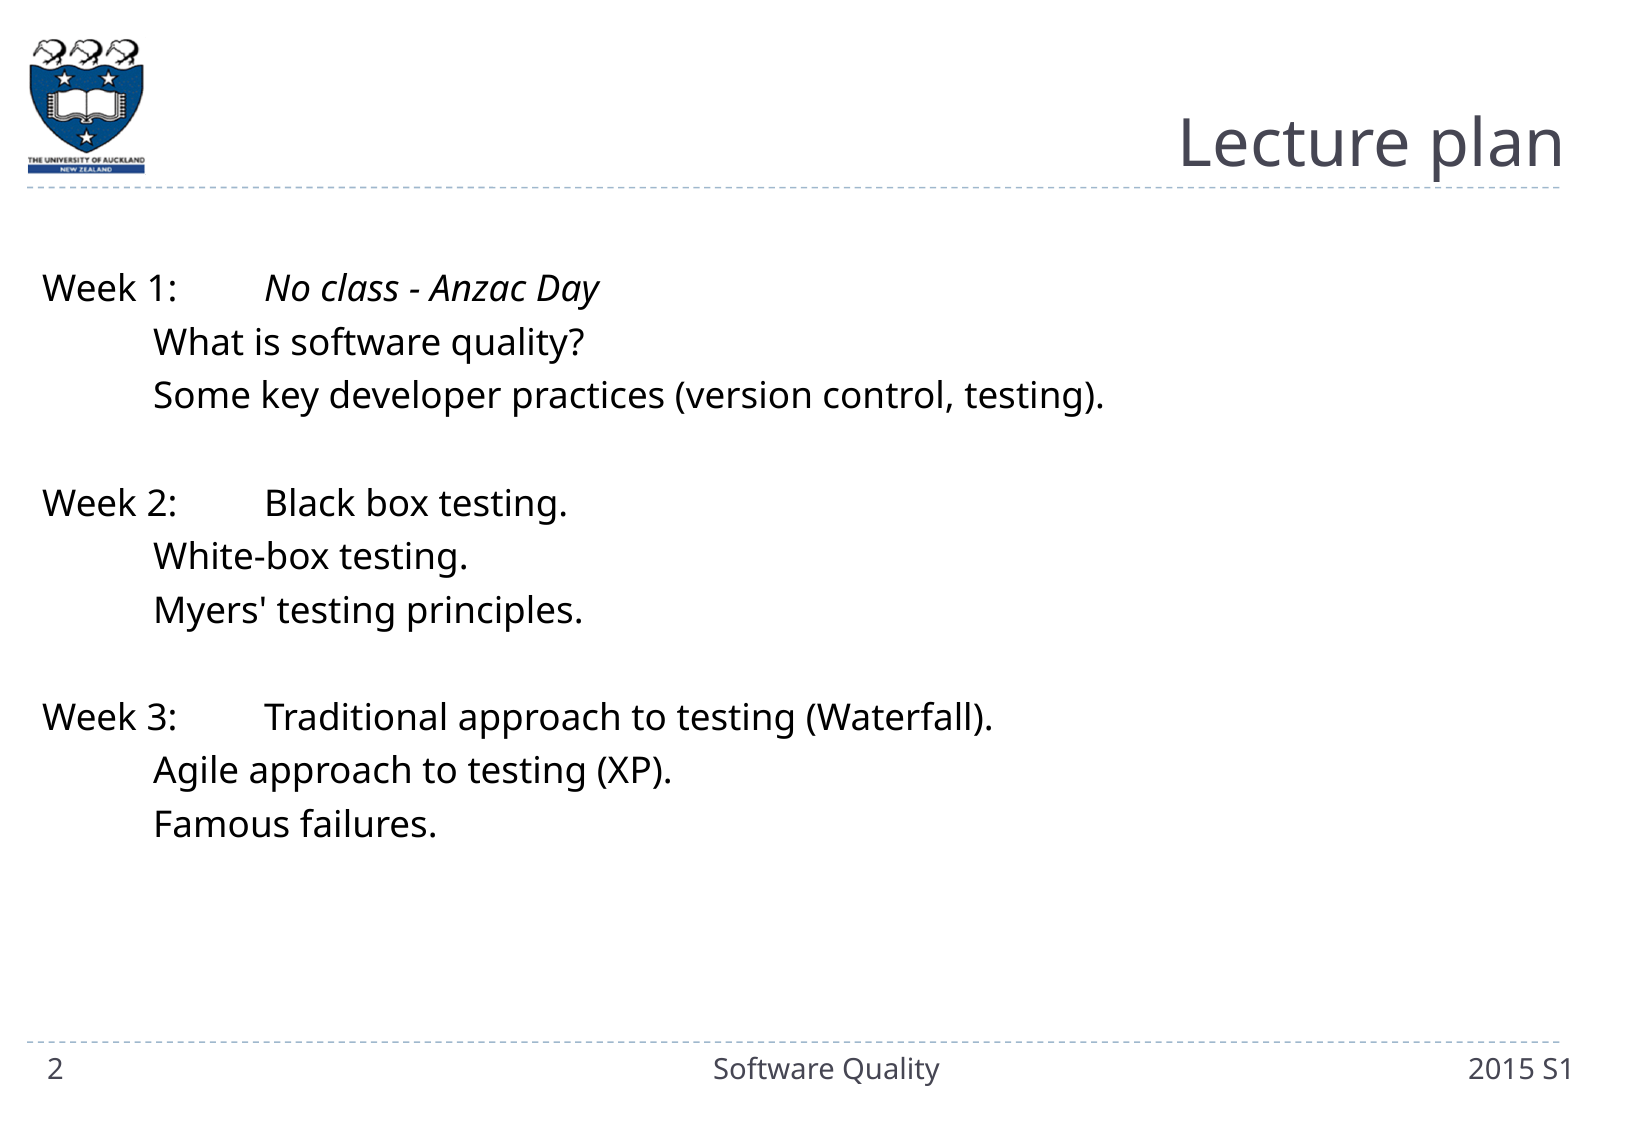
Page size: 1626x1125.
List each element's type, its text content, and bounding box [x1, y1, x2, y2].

title Lecture plan [148, 24, 1582, 188]
picture [27, 37, 146, 175]
slide_number 2015 S1 [1183, 1042, 1591, 1103]
slide_number 2 [32, 1042, 385, 1103]
footer Software Quality [515, 1042, 1138, 1103]
list Week 1: No class - Anzac Day What is software quality? Some key developer practices (version control, testing). Week 2: Black box testing. White-box testing. Myers' testing principles. Week 3: Traditional approach to testing (Waterfall). Agile approach to testing (XP). Famous failures. [27, 200, 1585, 858]
